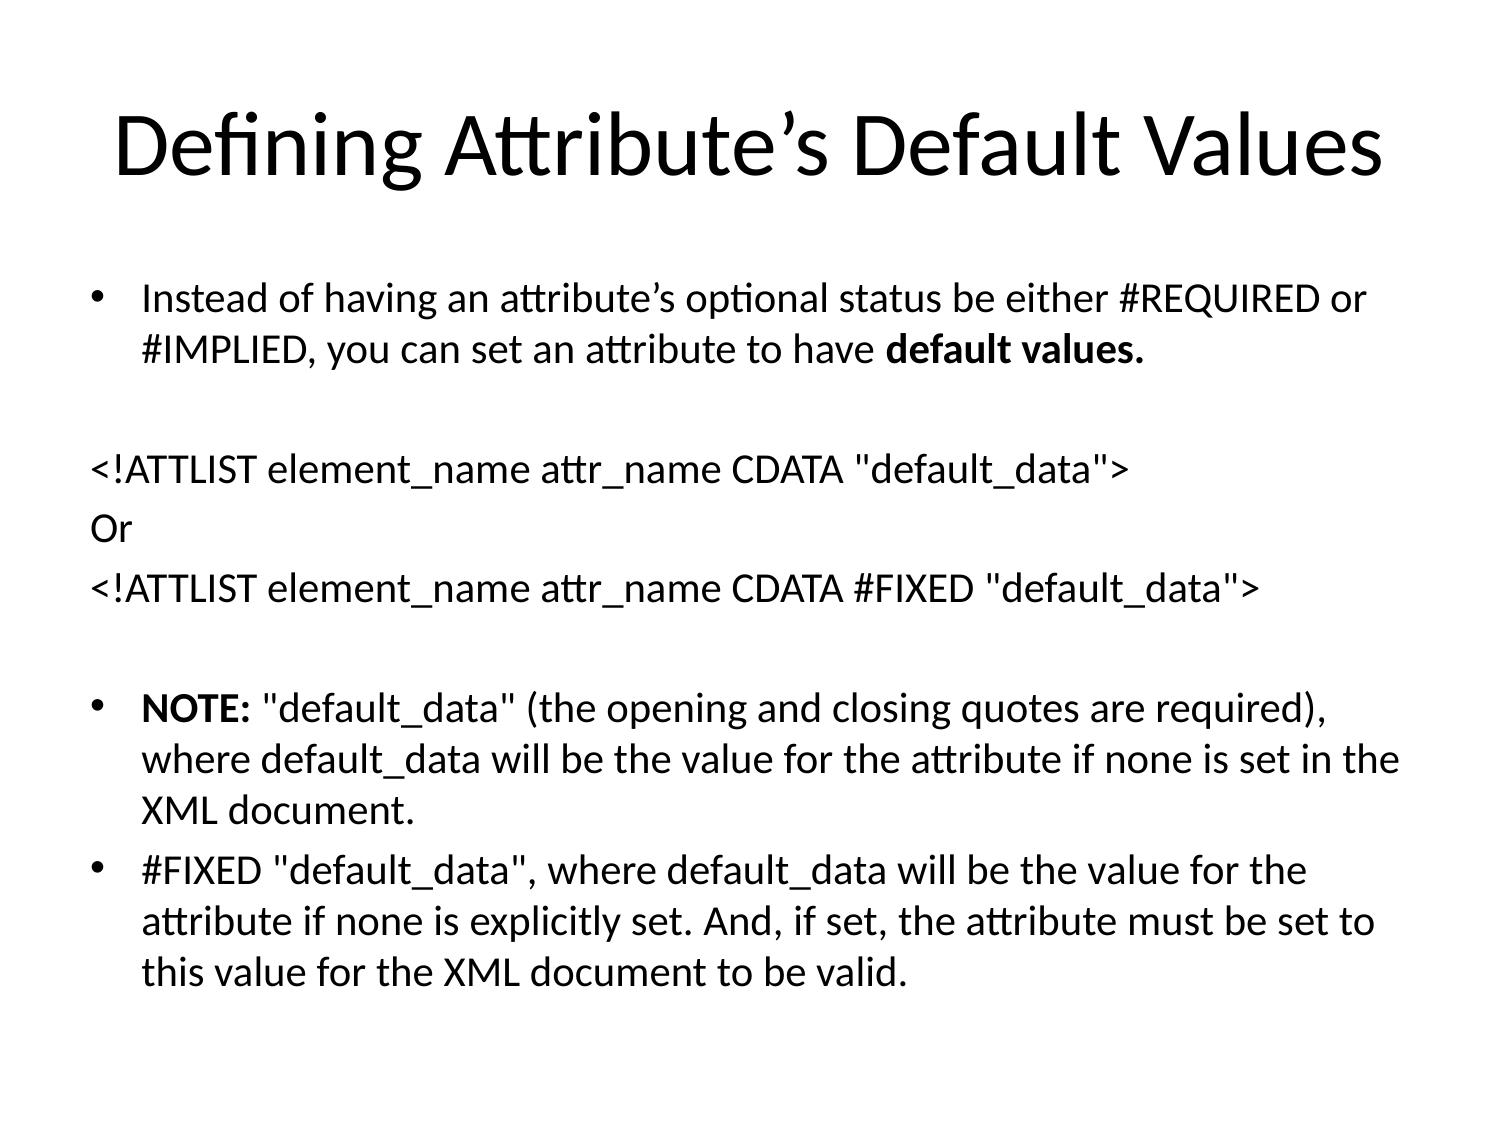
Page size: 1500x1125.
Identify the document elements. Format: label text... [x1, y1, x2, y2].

list Instead of having an attribute’s optional status be either #REQUIRED or #IMPLIED, you can set an attribute to have default values. <!ATTLIST element_name attr_name CDATA "default_data"> Or <!ATTLIST element_name attr_name CDATA #FIXED "default_data"> NOTE: "default_data" (the opening and closing quotes are required), where default_data will be the value for the attribute if none is set in the XML document. #FIXED "default_data", where default_data will be the value for the attribute if none is explicitly set. And, if set, the attribute must be set to this value for the XML document to be valid. [75, 262, 1425, 1005]
title Defining Attribute’s Default Values [75, 45, 1425, 233]
